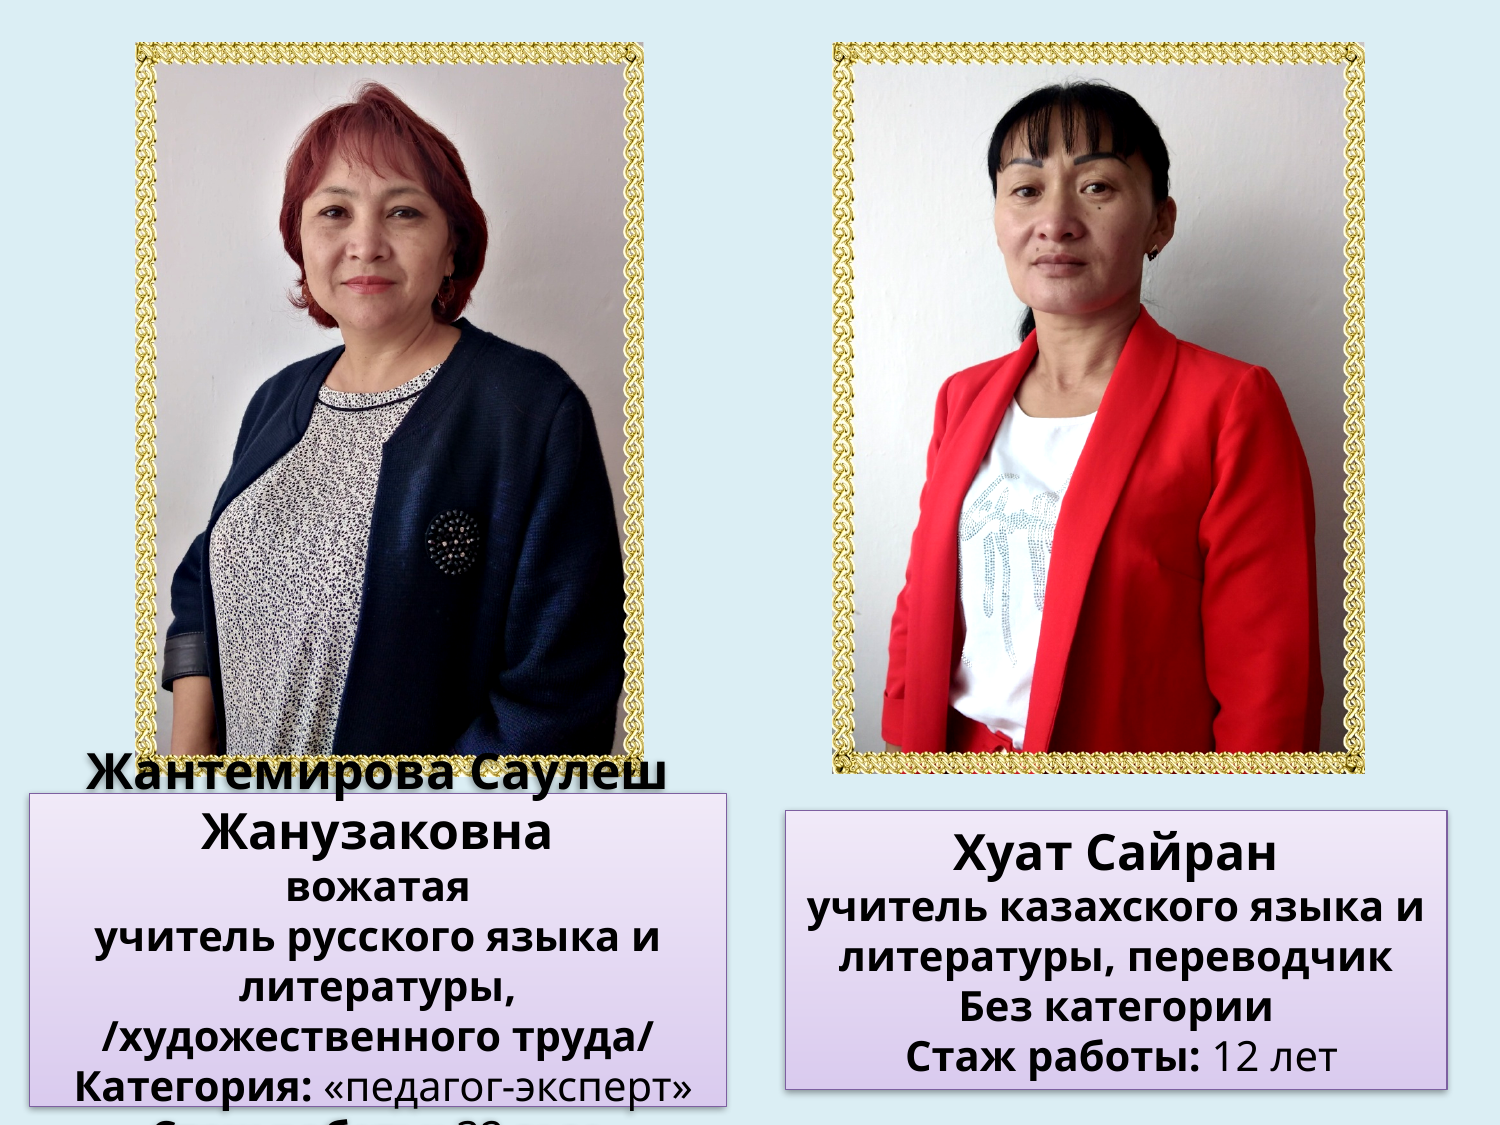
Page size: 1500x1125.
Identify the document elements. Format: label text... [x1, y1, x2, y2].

text_box Хуат Сайран учитель казахского языка и литературы, переводчик Без категории Стаж работы: 12 лет [785, 810, 1448, 1090]
picture [135, 42, 644, 777]
text_box [0, 0, 1500, 1125]
text_box Жантемирова Саулеш Жанузаковна вожатая учитель русского языка и литературы, /художественного труда/ Категория: «педагог-эксперт» Стаж работы: 32 года [29, 793, 727, 1107]
picture [832, 42, 1365, 774]
